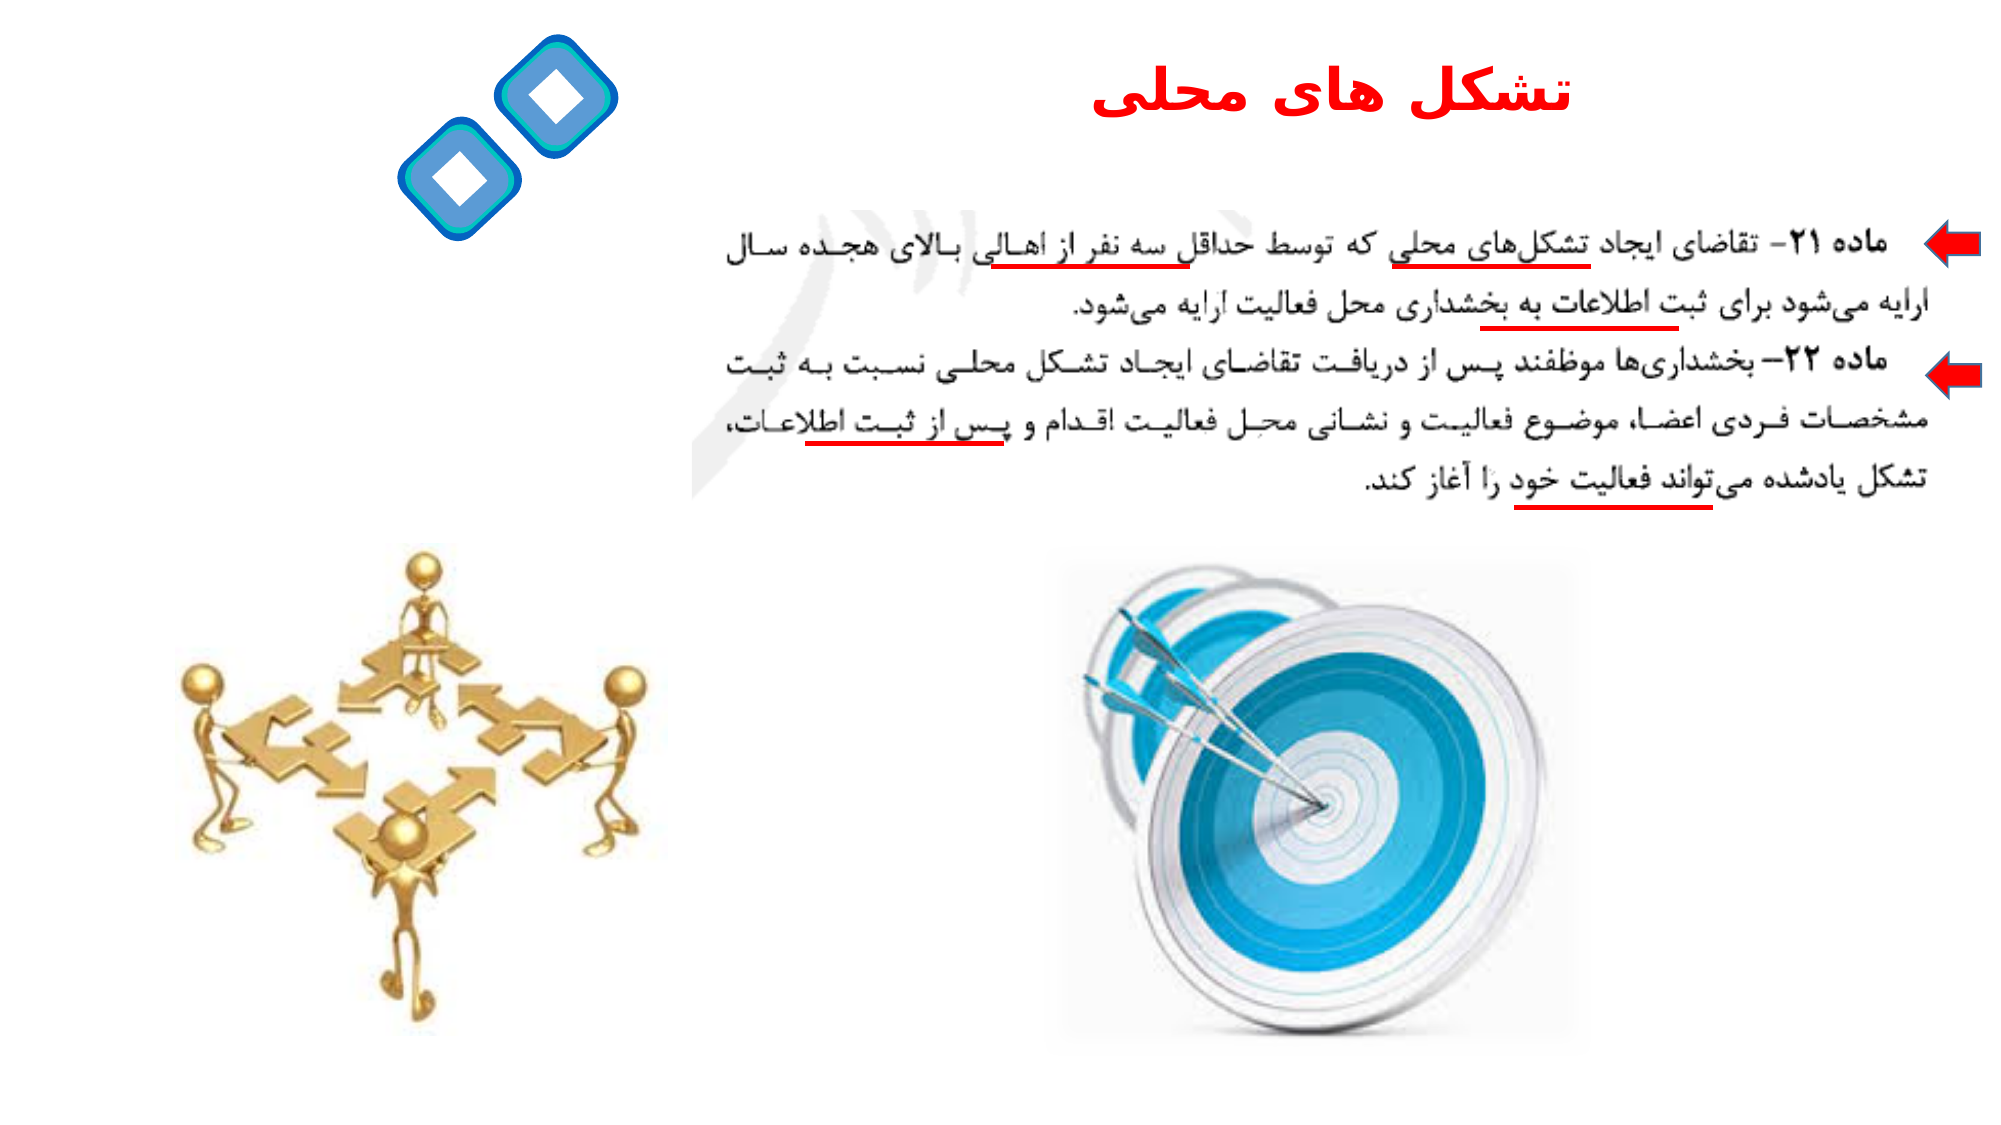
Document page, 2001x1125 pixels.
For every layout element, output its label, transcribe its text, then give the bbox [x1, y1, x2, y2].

text_box [1973, 231, 1981, 257]
picture [175, 543, 668, 1036]
list تشکل های محلی [664, 52, 2000, 744]
text_box [1973, 363, 1983, 388]
picture [691, 210, 1973, 1057]
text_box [514, 54, 599, 140]
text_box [417, 136, 502, 222]
